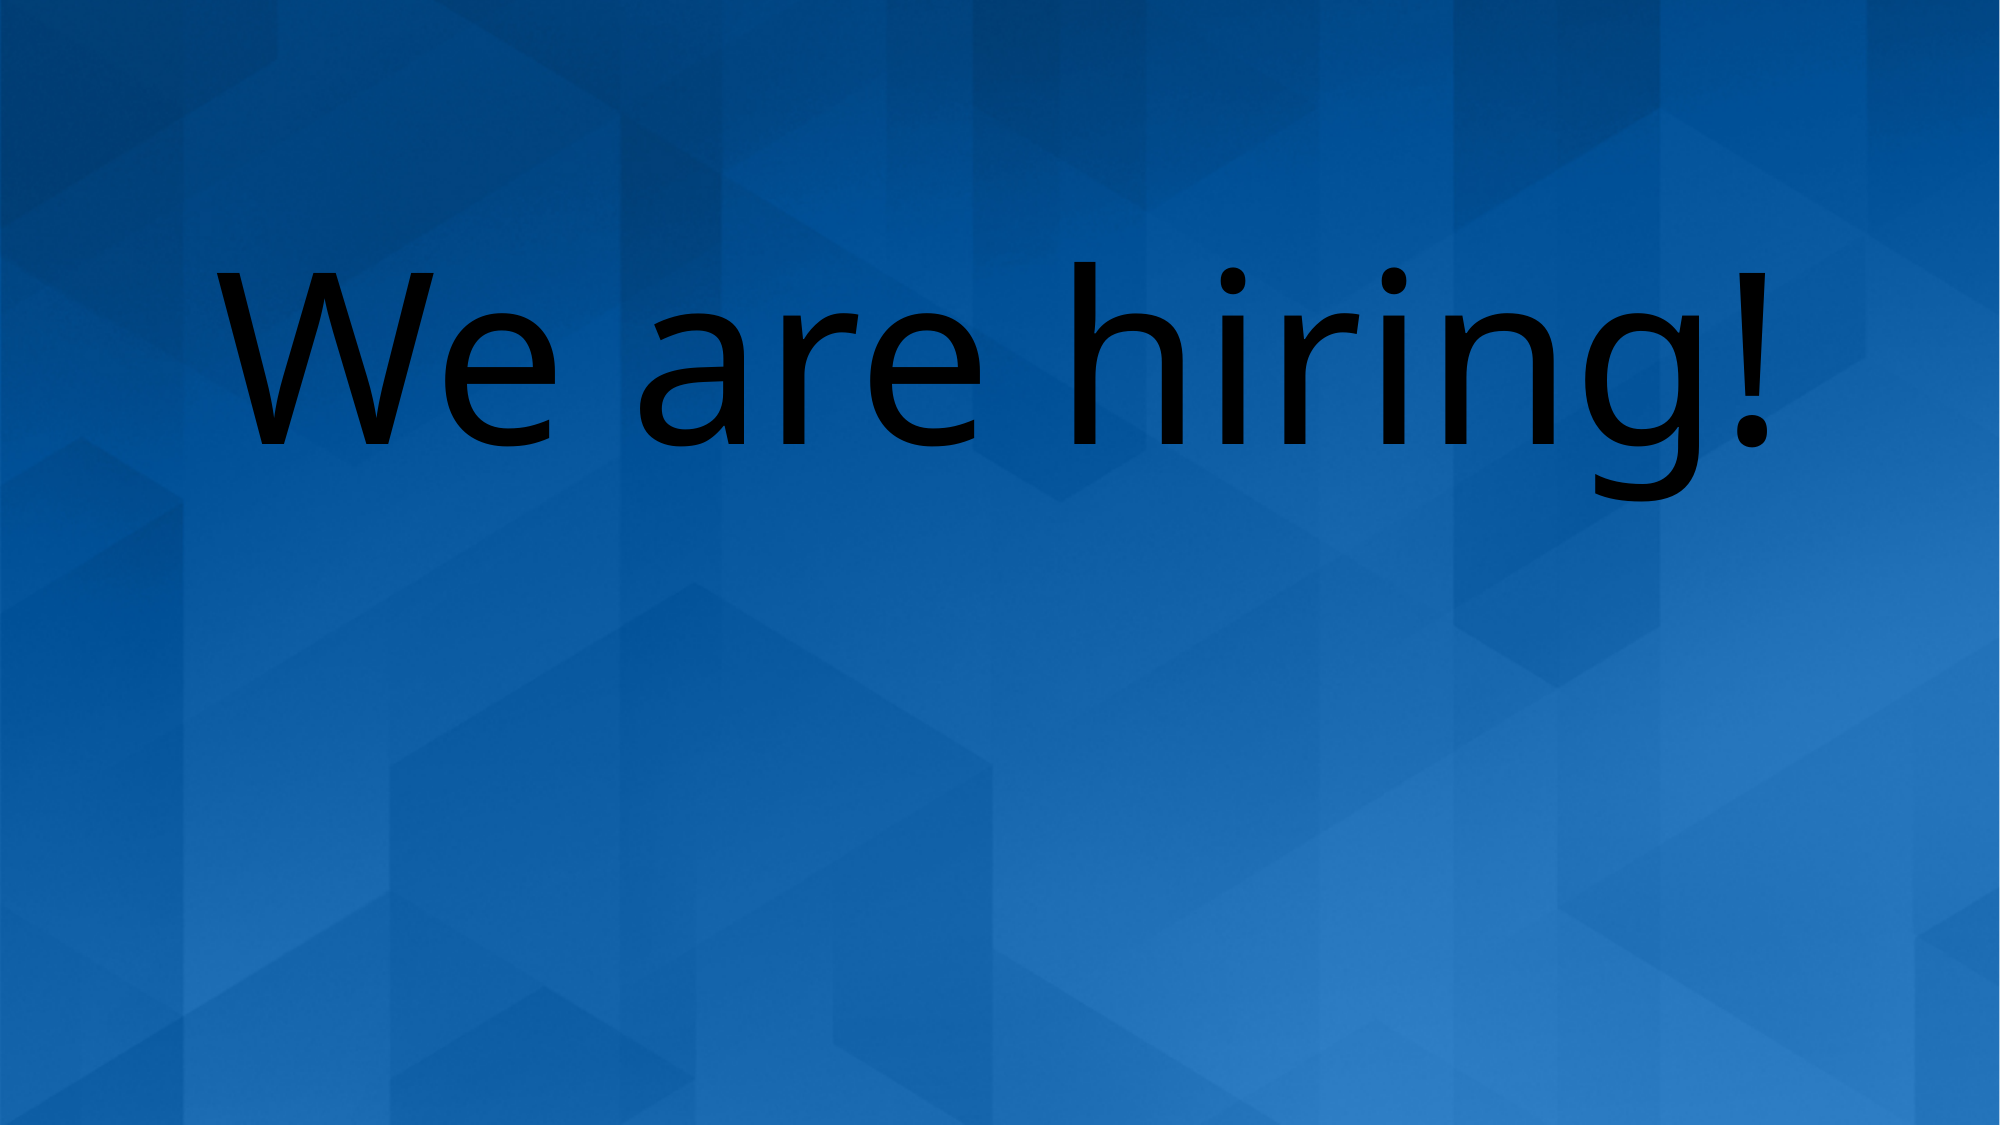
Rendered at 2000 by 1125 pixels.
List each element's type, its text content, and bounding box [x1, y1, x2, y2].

picture [0, 0, 2000, 1125]
list We are hiring! [85, 237, 1914, 566]
